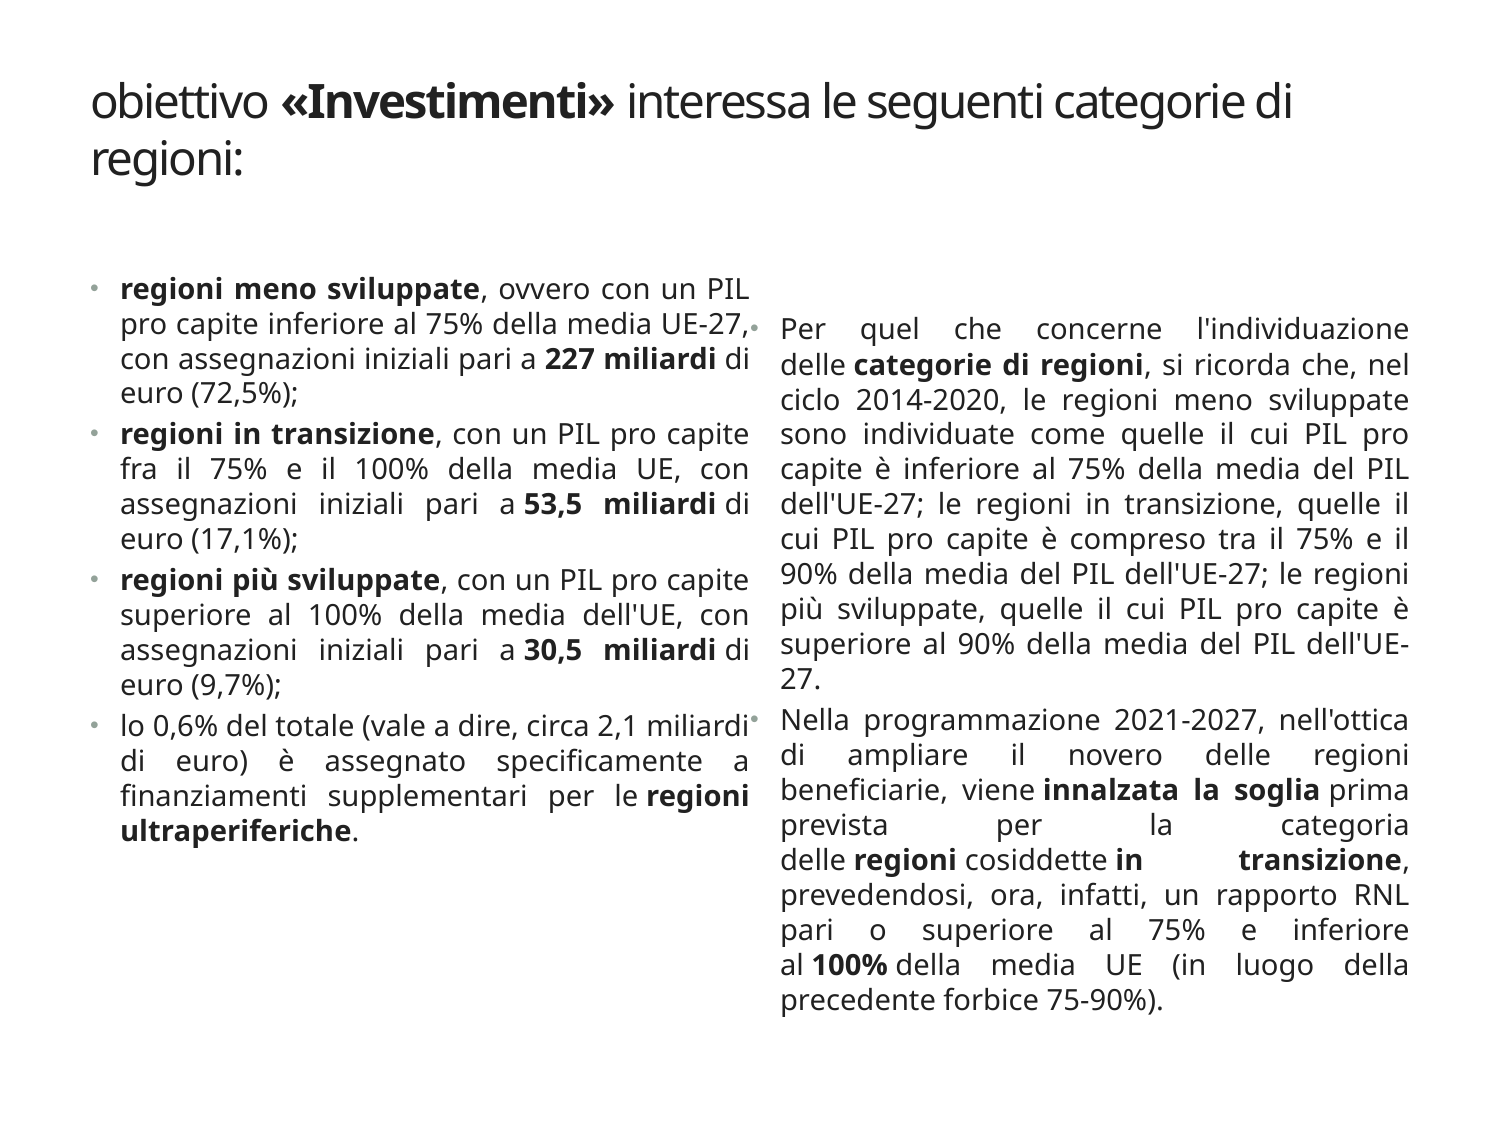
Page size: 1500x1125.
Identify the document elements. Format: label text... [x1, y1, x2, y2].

list regioni meno sviluppate, ovvero con un PIL pro capite inferiore al 75% della media UE-27, con assegnazioni iniziali pari a 227 miliardi di euro (72,5%); regioni in transizione, con un PIL pro capite fra il 75% e il 100% della media UE, con assegnazioni iniziali pari a 53,5 miliardi di euro (17,1%); regioni più sviluppate, con un PIL pro capite superiore al 100% della media dell'UE, con assegnazioni iniziali pari a 30,5 miliardi di euro (9,7%); lo 0,6% del totale (vale a dire, circa 2,1 miliardi di euro) è assegnato specificamente a finanziamenti supplementari per le regioni ultraperiferiche. Per quel che concerne l'individuazione delle categorie di regioni, si ricorda che, nel ciclo 2014-2020, le regioni meno sviluppate sono individuate come quelle il cui PIL pro capite è inferiore al 75% della media del PIL dell'UE-27; le regioni in transizione, quelle il cui PIL pro capite è compreso tra il 75% e il 90% della media del PIL dell'UE-27; le regioni più sviluppate, quelle il cui PIL pro capite è superiore al 90% della media del PIL dell'UE- 27. Nella programmazione 2021-2027, nell'ottica di ampliare il novero delle regioni beneficiarie, viene innalzata la soglia prima prevista per la categoria delle regioni cosiddette in transizione, prevedendosi, ora, infatti, un rapporto RNL pari o superiore al 75% e inferiore al 100% della media UE (in luogo della precedente forbice 75-90%). [75, 262, 1425, 1063]
title obiettivo «Investimenti» interessa le seguenti categorie di regioni: [75, 62, 1425, 250]
